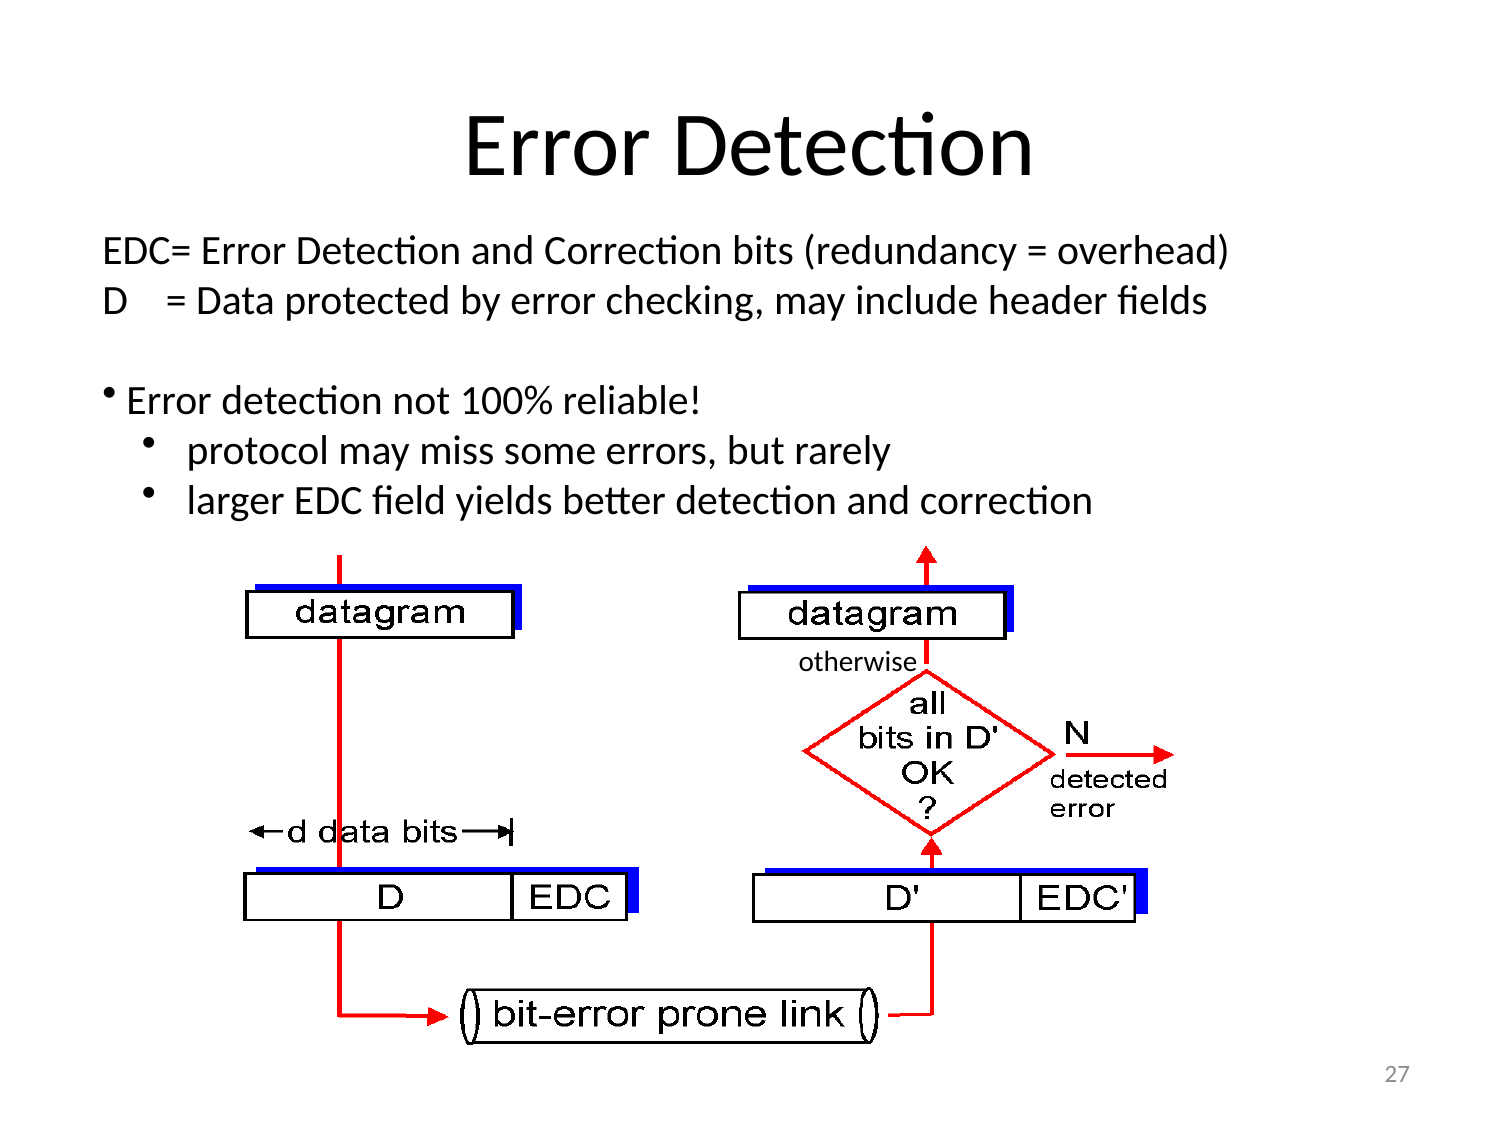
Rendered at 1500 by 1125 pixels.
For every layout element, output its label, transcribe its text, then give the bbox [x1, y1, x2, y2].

picture [243, 544, 1175, 1056]
title Error Detection [75, 45, 1425, 233]
text_box EDC= Error Detection and Correction bits (redundancy = overhead) D = Data protected by error checking, may include header fields Error detection not 100% reliable! protocol may miss some errors, but rarely larger EDC field yields better detection and correction [87, 215, 1455, 531]
slide_number 27 [1074, 1042, 1425, 1103]
